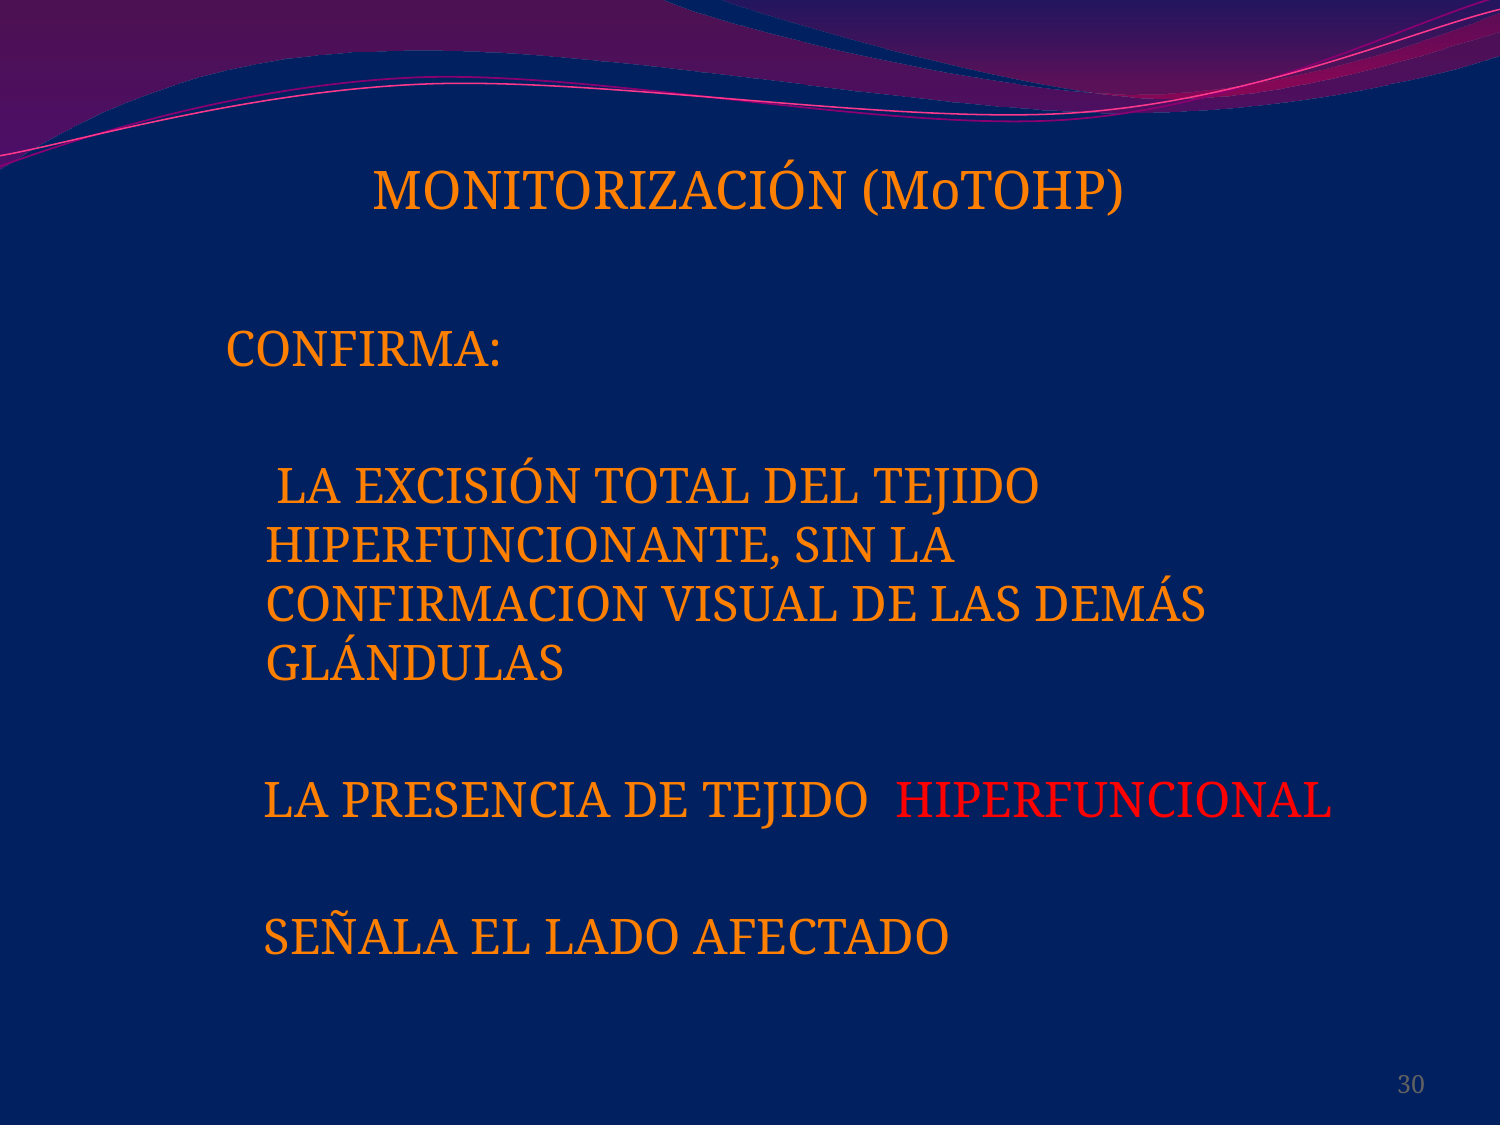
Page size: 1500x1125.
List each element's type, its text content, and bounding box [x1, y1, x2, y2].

slide_number 30 [1299, 1042, 1425, 1103]
list MONITORIZACIÓN (MoTOHP) CONFIRMA: LA EXCISIÓN TOTAL DEL TEJIDO HIPERFUNCIONANTE, SIN LA CONFIRMACION VISUAL DE LAS DEMÁS GLÁNDULAS LA PRESENCIA DE TEJIDO HIPERFUNCIONAL SEÑALA EL LADO AFECTADO [147, 149, 1350, 1038]
